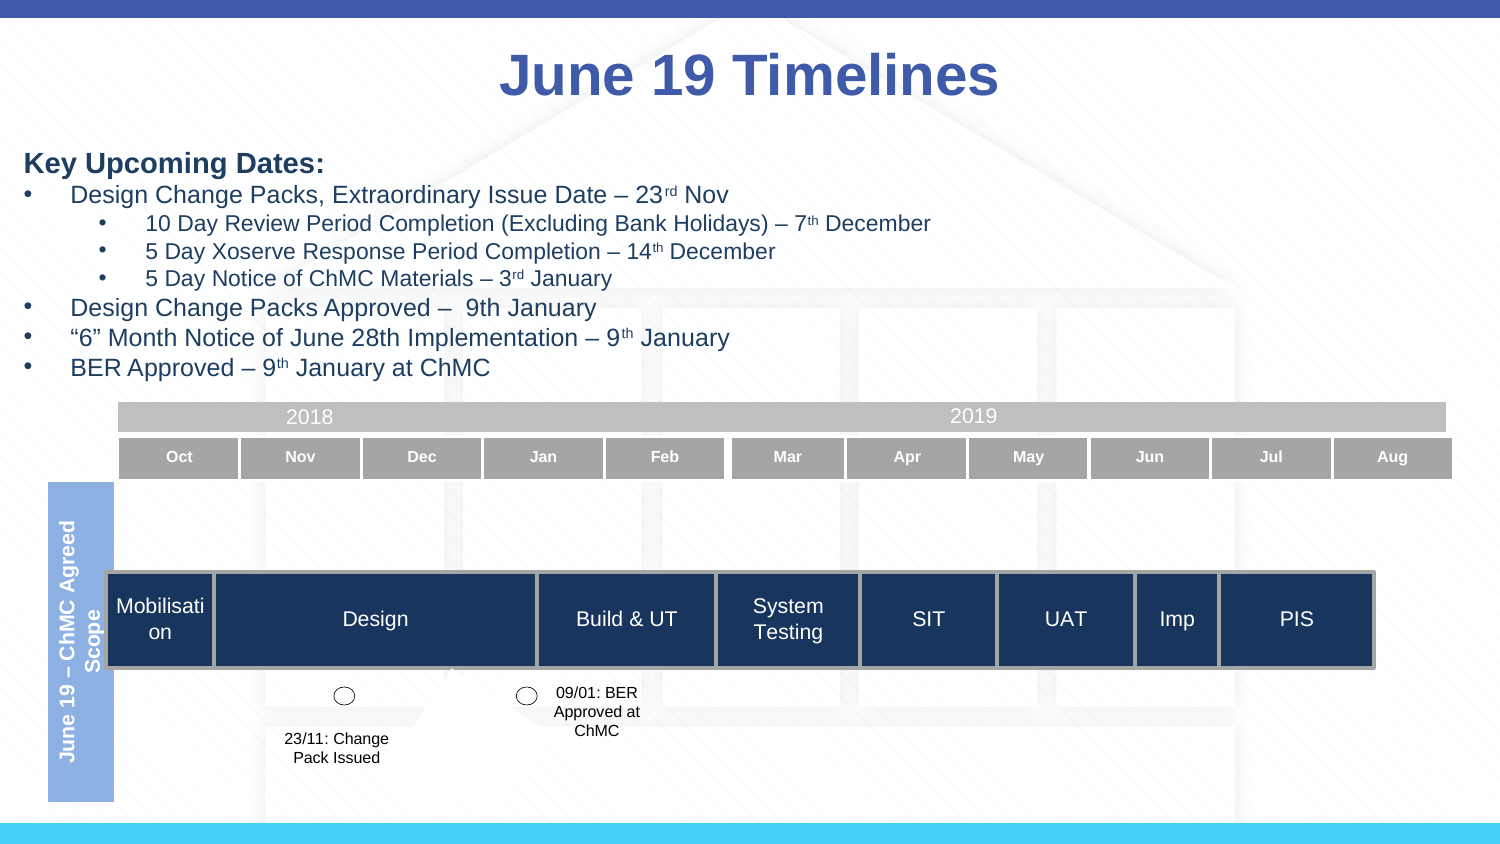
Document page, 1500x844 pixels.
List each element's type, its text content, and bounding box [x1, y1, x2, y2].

text_box Key Upcoming Dates: Design Change Packs, Extraordinary Issue Date – 23rd Nov 10 Day Review Period Completion (Excluding Bank Holidays) – 7th December 5 Day Xoserve Response Period Completion – 14th December 5 Day Notice of ChMC Materials – 3rd January Design Change Packs Approved – 9th January “6” Month Notice of June 28th Implementation – 9th January BER Approved – 9th January at ChMC [8, 136, 1492, 434]
picture [0, 0, 1500, 844]
title June 19 Timelines [75, 20, 1425, 125]
